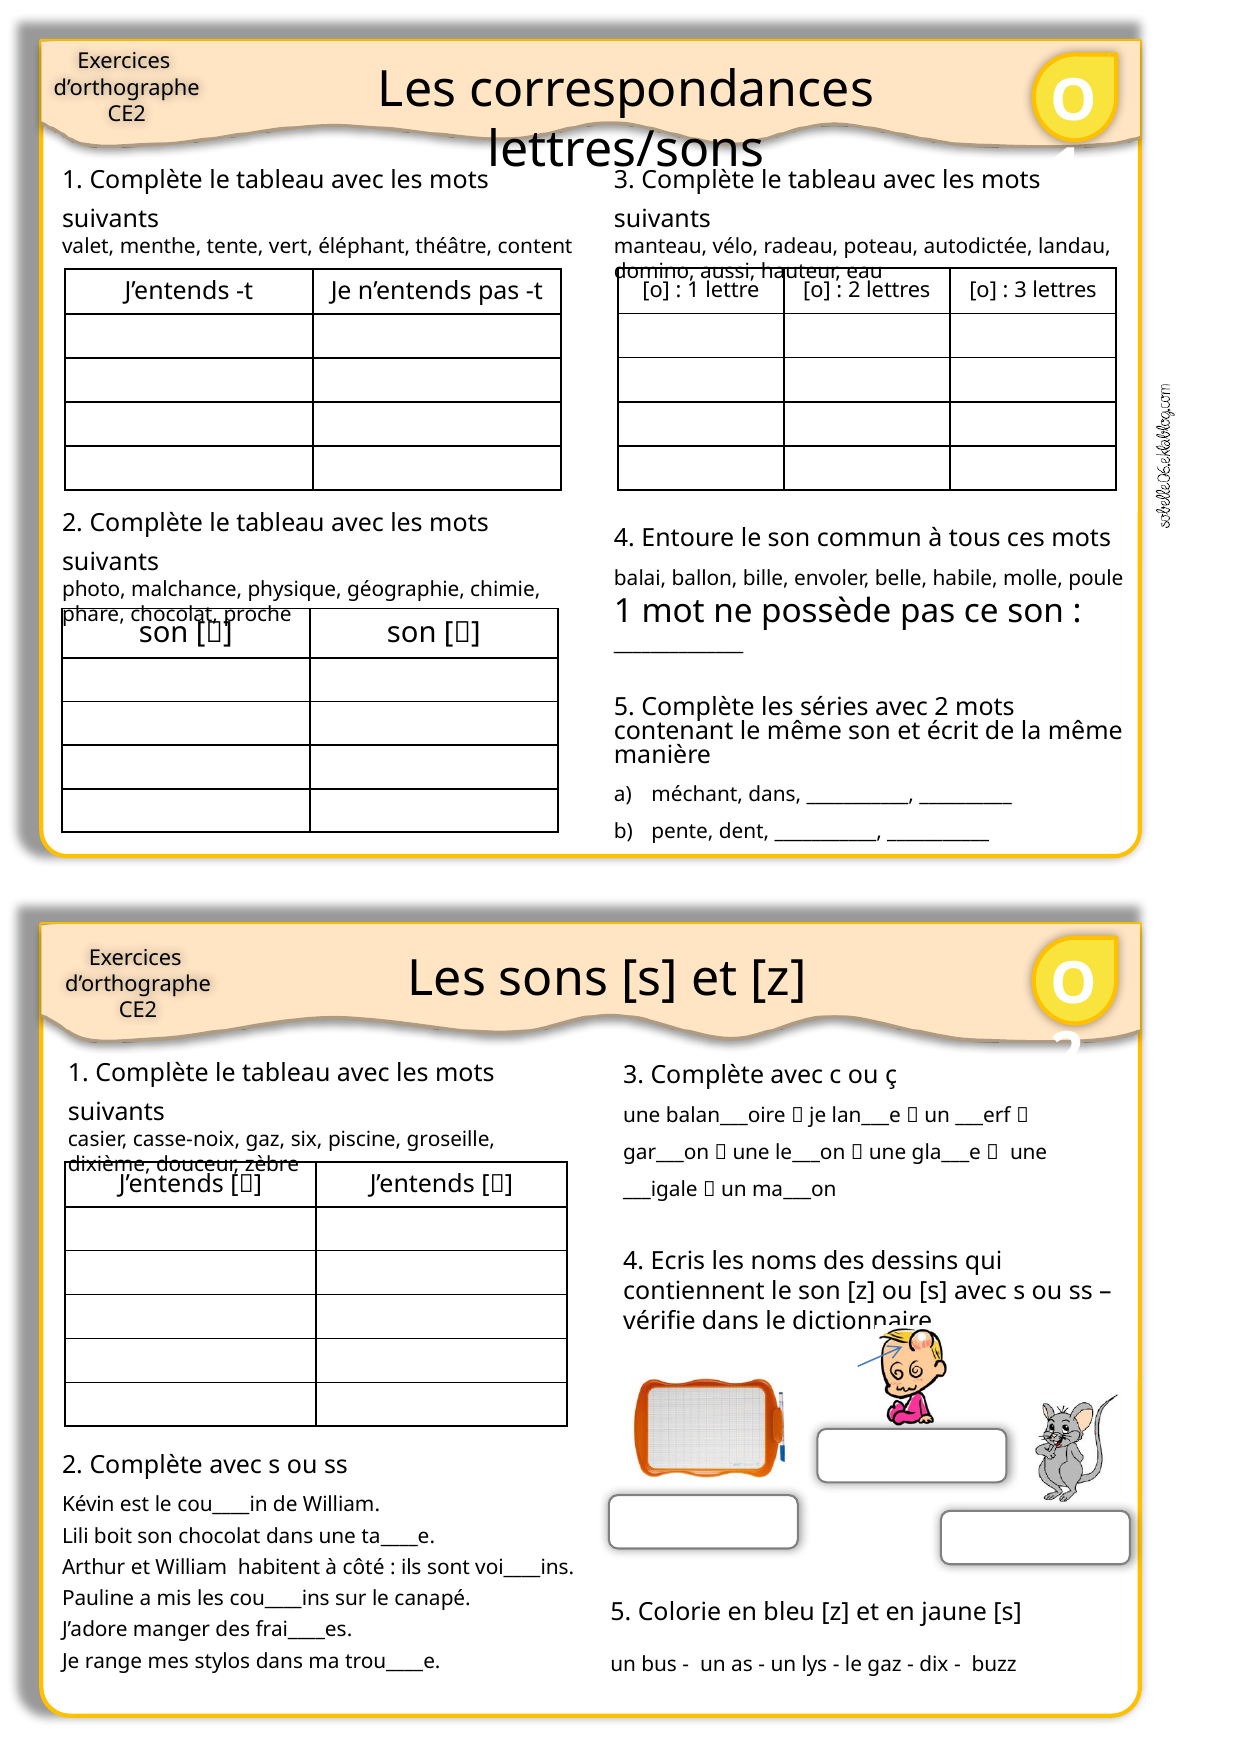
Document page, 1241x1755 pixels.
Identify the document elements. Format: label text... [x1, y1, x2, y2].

table_cell [314, 403, 560, 445]
table_cell [314, 359, 560, 401]
table_cell [951, 403, 1115, 445]
table_cell [66, 403, 312, 445]
table_cell [63, 659, 309, 701]
table_cell [311, 790, 557, 831]
text_box [39, 157, 1142, 859]
text_box 4. Ecris les noms des dessins qui contiennent le son [z] ou [s] avec s ou ss – vérifie dans le dictionnaire. [608, 1237, 1152, 1343]
table_cell [951, 447, 1115, 489]
text_box 3. Complète avec c ou ç une balan___oire  je lan___e  un ___erf  gar___on  une le___on  une gla___e  une ___igale  un ma___on [608, 1051, 1134, 1209]
table_cell [619, 314, 783, 357]
table_cell [63, 702, 309, 744]
table_cell [619, 358, 783, 401]
text_box [938, 1508, 1132, 1567]
text_box [606, 1492, 800, 1551]
table_cell [66, 359, 312, 401]
table_cell [66, 1339, 315, 1382]
table_cell [314, 315, 560, 357]
table_cell [66, 1295, 315, 1338]
table_header [o] : 3 lettres [951, 269, 1115, 313]
table_cell [63, 790, 309, 831]
table_cell [317, 1251, 566, 1294]
table_cell [311, 746, 557, 788]
table_cell [785, 447, 949, 489]
table_cell [785, 314, 949, 357]
table_header son [] [63, 609, 309, 657]
table_cell [317, 1208, 566, 1250]
text_box 2. Complète avec s ou ss Kévin est le cou____in de William. Lili boit son chocolat dans une ta____e. Arthur et William habitent à côté : ils sont voi____ins. Pauline a mis les cou____ins sur le canapé. J’adore manger des frai____es. Je range mes stylos dans ma trou____e. [47, 1432, 591, 1680]
table_cell [785, 403, 949, 445]
picture [1033, 1392, 1120, 1504]
table_cell [66, 1383, 315, 1425]
table_cell [951, 314, 1115, 357]
table_cell [66, 447, 312, 489]
picture [41, 924, 1141, 1043]
table_cell [66, 1251, 315, 1294]
text_box 2. Complète le tableau avec les mots suivants photo, malchance, physique, géographie, chimie, phare, chocolat, proche [47, 489, 600, 633]
table_cell [317, 1339, 566, 1382]
table_cell [311, 702, 557, 744]
table_header J’entends [] [66, 1163, 315, 1206]
table_cell [317, 1295, 566, 1338]
table_cell [619, 403, 783, 445]
table_header Je n’entends pas -t [314, 270, 560, 313]
picture [632, 1377, 787, 1479]
text_box 5. Colorie en bleu [z] et en jaune [s] un bus - un as - un lys - le gaz - dix - buzz [595, 1594, 1140, 1683]
table_cell [311, 659, 557, 701]
table_header J’entends [] [317, 1163, 566, 1206]
text_box [815, 1426, 1009, 1485]
table_header [o] : 1 lettre [619, 269, 783, 313]
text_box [857, 1346, 903, 1367]
table_cell [619, 447, 783, 489]
text_box 4. Entoure le son commun à tous ces mots balai, ballon, bille, envoler, belle, habile, molle, poule 1 mot ne possède pas ce son : ______________ [599, 505, 1143, 662]
table_cell [785, 358, 949, 401]
text_box Exercices d’orthographe CE2 [35, 39, 42, 133]
text_box 1. Complète le tableau avec les mots suivants valet, menthe, tente, vert, éléphant, théâtre, content [47, 155, 591, 265]
text_box Exercices d’orthographe CE2 [29, 936, 36, 1030]
table_cell [66, 1208, 315, 1250]
table_cell [63, 746, 309, 788]
table_header [o] : 2 lettres [785, 269, 949, 313]
text_box 3. Complète le tableau avec les mots suivants manteau, vélo, radeau, poteau, autodictée, landau, domino, aussi, hauteur, eau [599, 147, 1152, 290]
picture [41, 40, 1141, 148]
text_box 5. Complète les séries avec 2 mots contenant le même son et écrit de la même manière méchant, dans, ___________, __________ pente, dent, ___________, ___________ [599, 688, 1152, 851]
table_cell [951, 358, 1115, 401]
table_cell [66, 315, 312, 357]
text_box [39, 1051, 1142, 1718]
table_header J’entends -t [66, 270, 312, 313]
text_box 1. Complète le tableau avec les mots suivants casier, casse-noix, gaz, six, piscine, groseille, dixième, douceur, zèbre [53, 1051, 597, 1183]
picture [874, 1325, 949, 1426]
table_cell [317, 1383, 566, 1425]
table_header son [] [311, 609, 557, 657]
table_cell [314, 447, 560, 489]
picture [1144, 368, 1188, 541]
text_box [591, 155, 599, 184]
